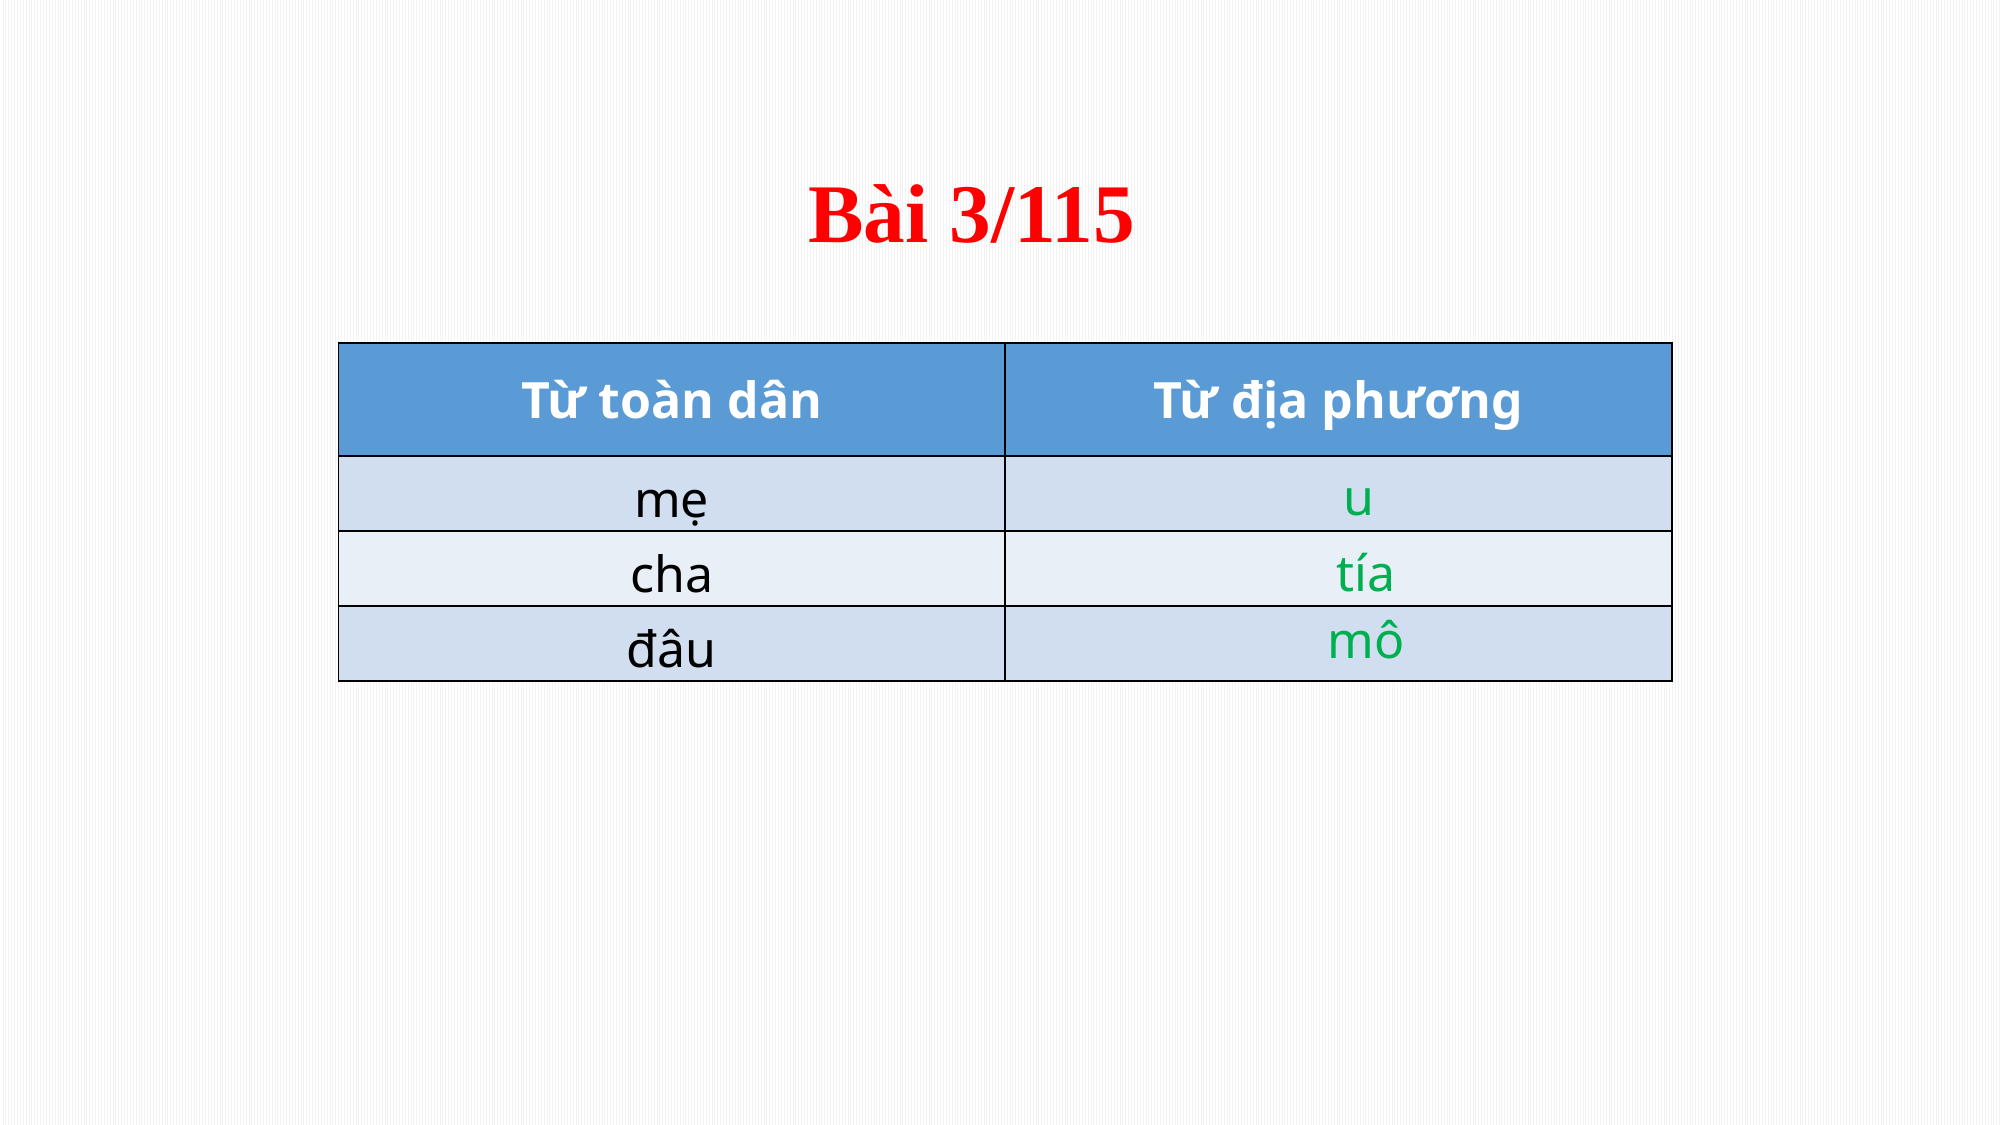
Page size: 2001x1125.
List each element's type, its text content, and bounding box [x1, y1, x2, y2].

text_box Bài 3/115 [442, 151, 1502, 267]
table_cell [1006, 607, 1671, 680]
text_box tía [1218, 534, 1514, 601]
table_cell đâu [339, 607, 1004, 680]
table_header Từ địa phương [1006, 344, 1671, 455]
table_cell [1006, 532, 1230, 605]
text_box u [1230, 458, 1489, 534]
table_cell [1006, 457, 1671, 530]
table_cell [1489, 532, 1671, 605]
table_header Từ toàn dân [339, 344, 1004, 455]
table_cell mẹ [339, 457, 1004, 530]
table_cell cha [339, 532, 1004, 605]
text_box mô [1199, 601, 1533, 676]
